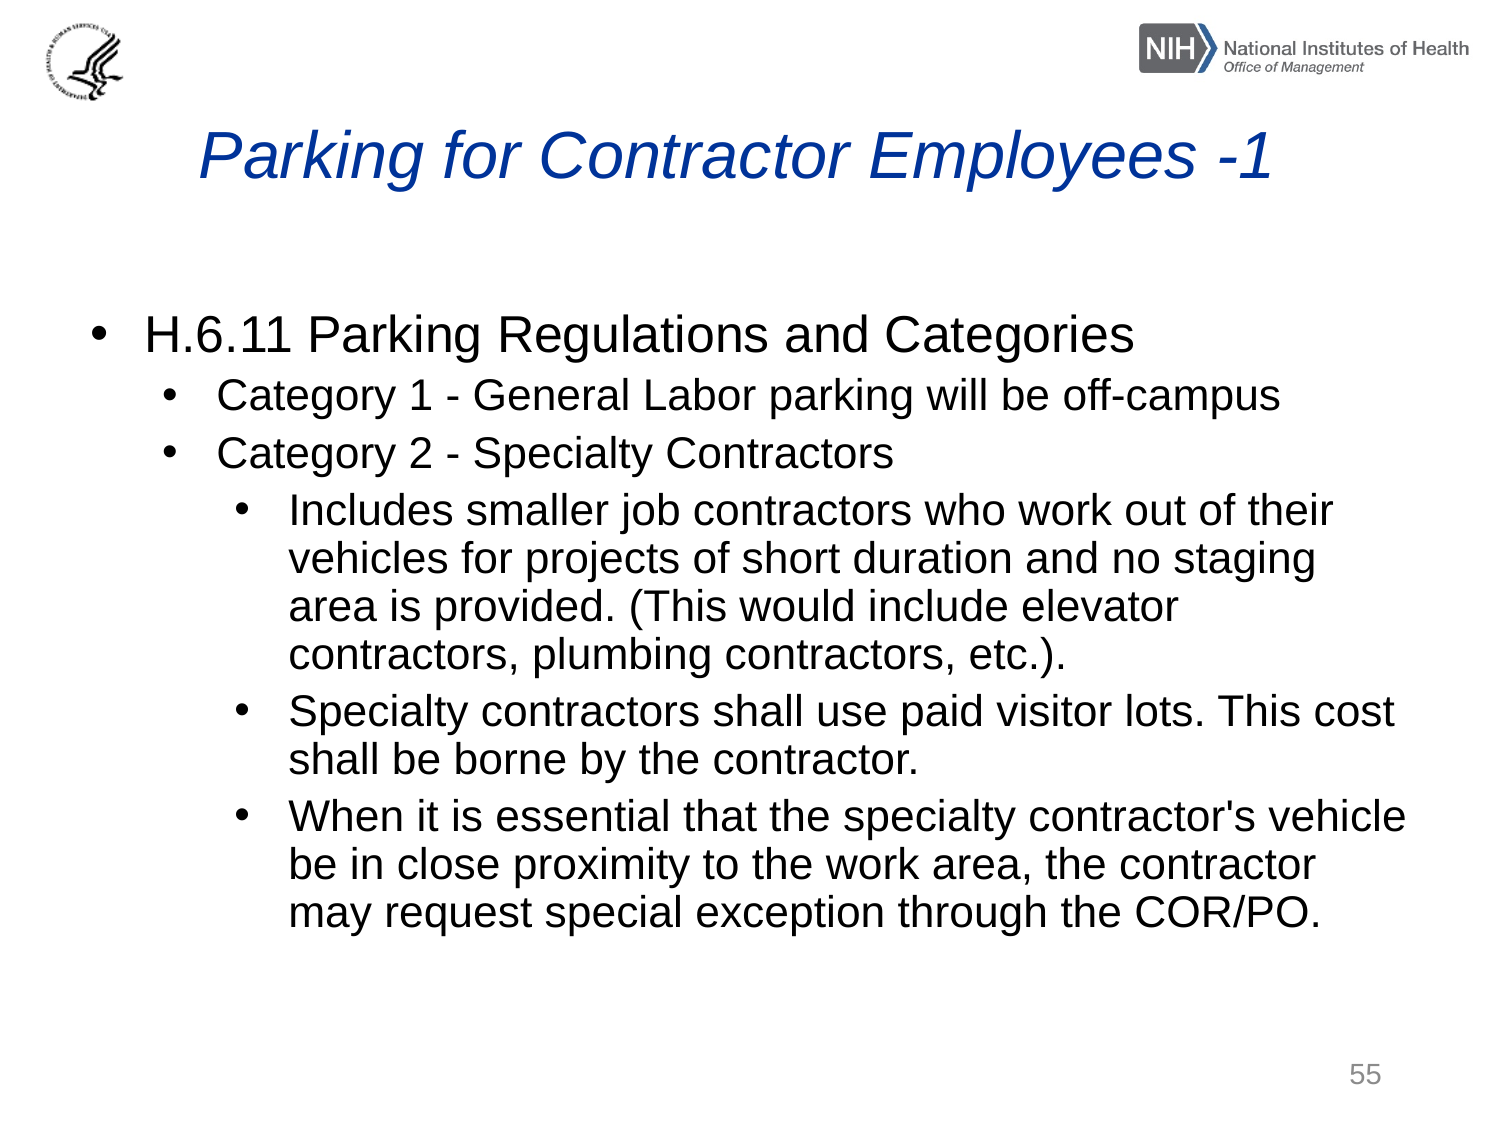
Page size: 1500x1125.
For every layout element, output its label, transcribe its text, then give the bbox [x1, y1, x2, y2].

picture [1128, 4, 1479, 93]
picture [44, 21, 126, 102]
title Parking for Contractor Employees -1 [99, 75, 1375, 200]
slide_number 55 [1059, 1042, 1397, 1103]
subtitle H.6.11 Parking Regulations and Categories Category 1 - General Labor parking will be off-campus Category 2 - Specialty Contractors Includes smaller job contractors who work out of their vehicles for projects of short duration and no staging area is provided. (This would include elevator contractors, plumbing contractors, etc.). Specialty contractors shall use paid visitor lots. This cost shall be borne by the contractor. When it is essential that the specialty contractor's vehicle be in close proximity to the work area, the contractor may request special exception through the COR/PO. [75, 299, 1425, 988]
